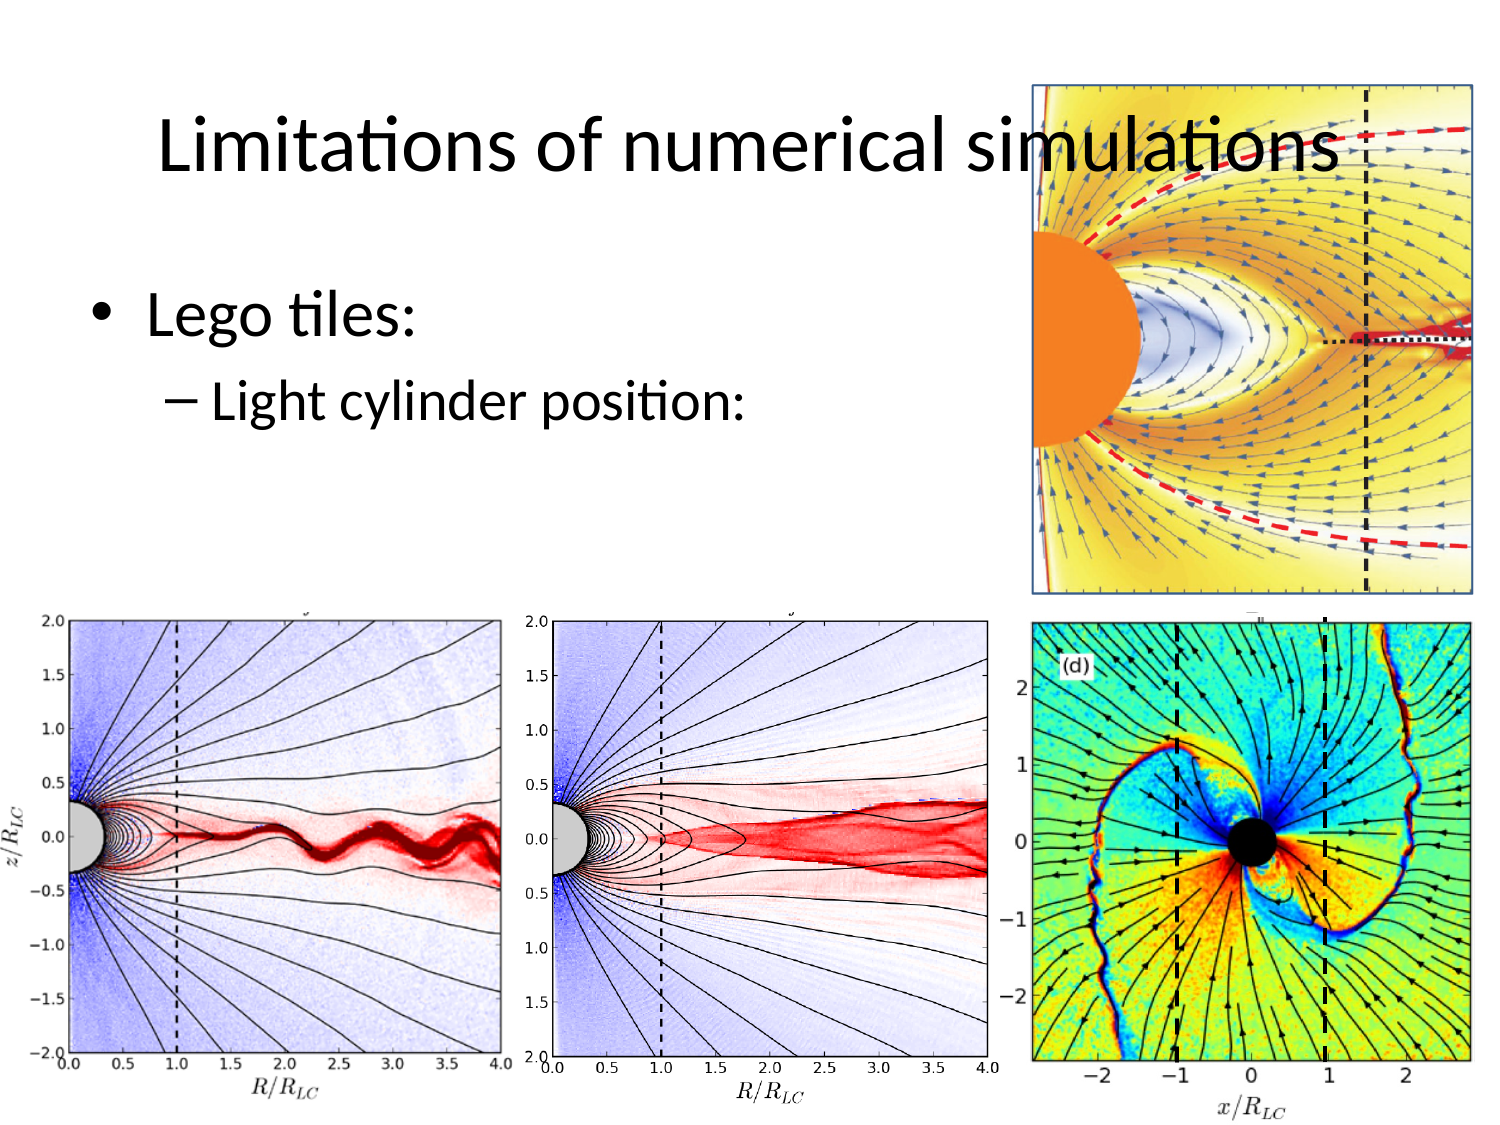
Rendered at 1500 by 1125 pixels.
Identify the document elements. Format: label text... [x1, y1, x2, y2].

picture [1024, 62, 1484, 613]
picture [1276, 908, 1289, 916]
title Limitations of numerical simulations [75, 45, 1425, 233]
picture [0, 611, 1476, 1125]
list Lego tiles: Light cylinder position: [75, 262, 825, 610]
